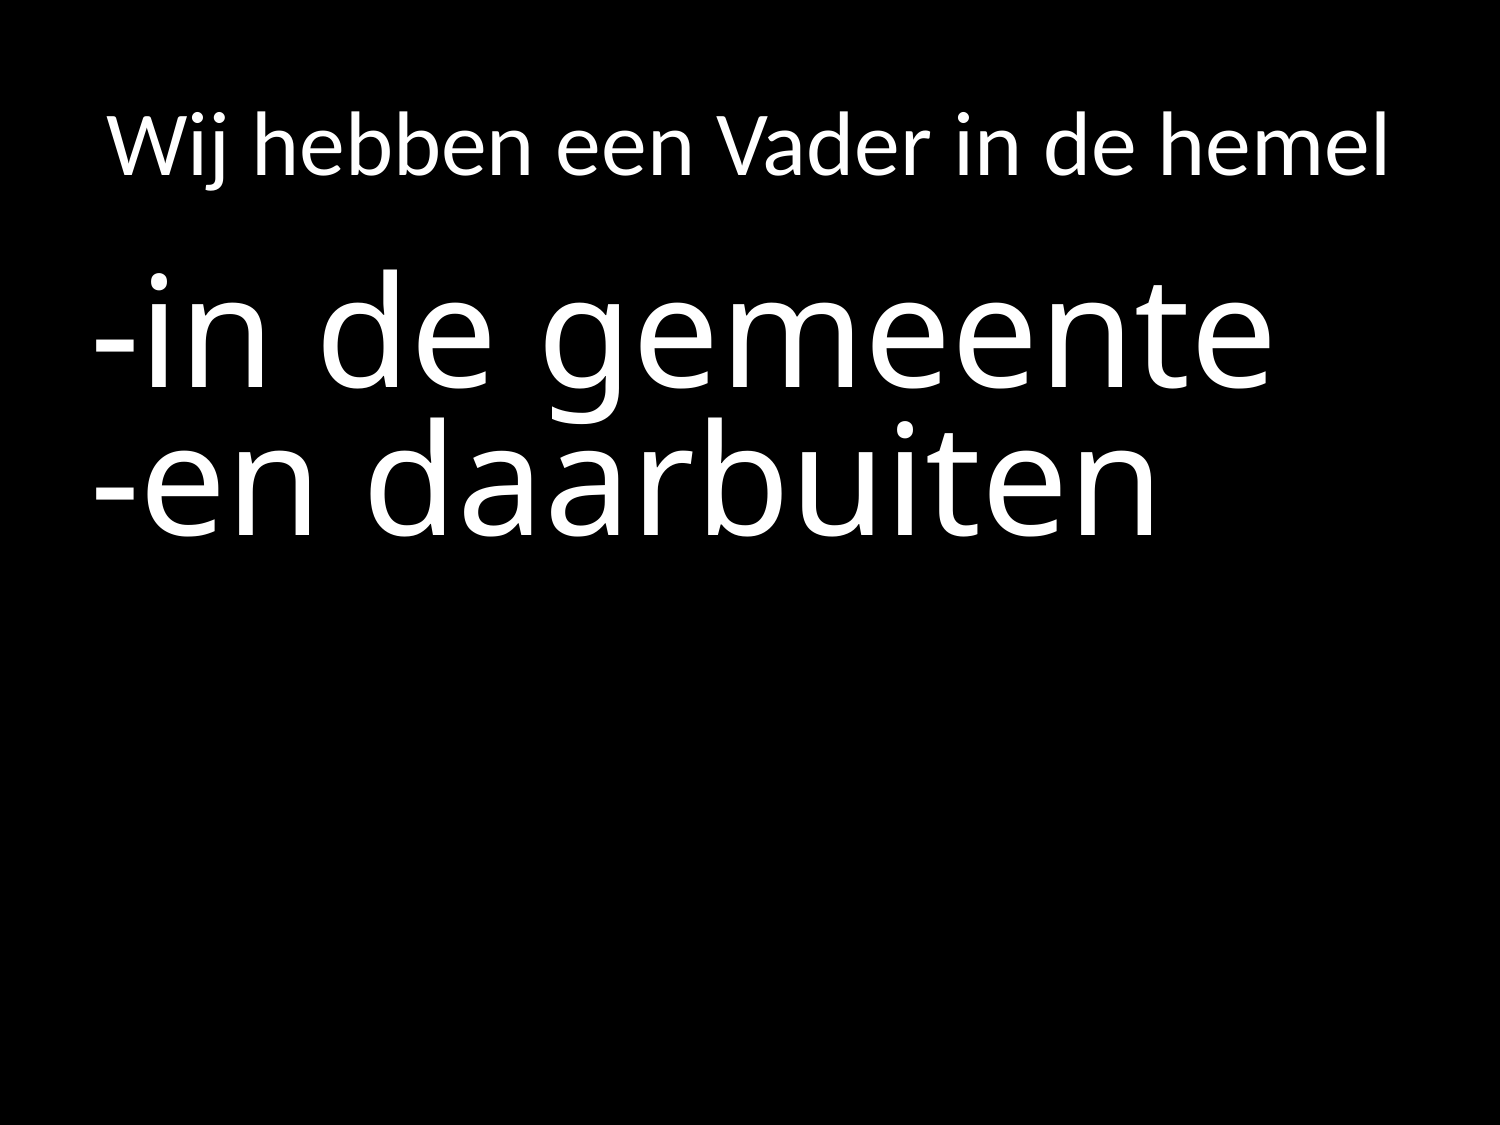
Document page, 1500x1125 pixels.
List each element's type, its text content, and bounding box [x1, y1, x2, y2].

list -in de gemeente -en daarbuiten [75, 262, 1425, 1005]
title Wij hebben een Vader in de hemel [75, 45, 1425, 233]
